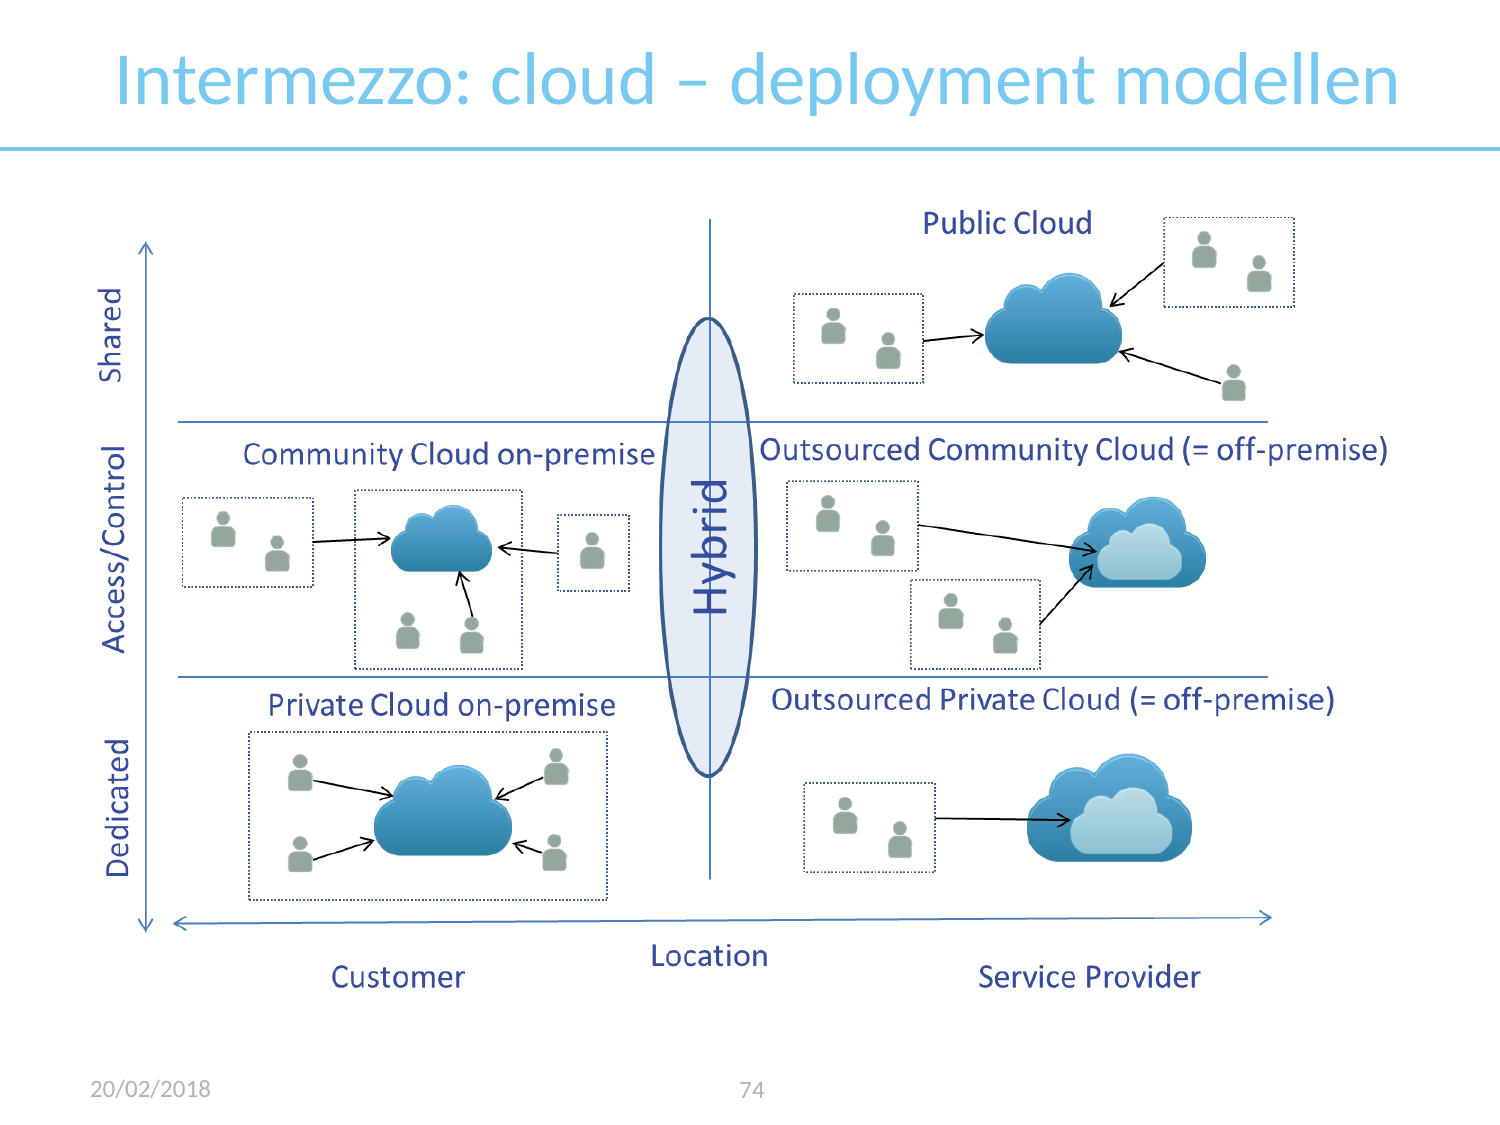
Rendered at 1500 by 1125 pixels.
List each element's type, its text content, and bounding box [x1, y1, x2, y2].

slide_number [75, 1057, 425, 1118]
slide_number 74 [577, 1058, 928, 1119]
title Intermezzo: cloud – deployment modellen [0, 0, 1500, 149]
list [74, 190, 1426, 1018]
